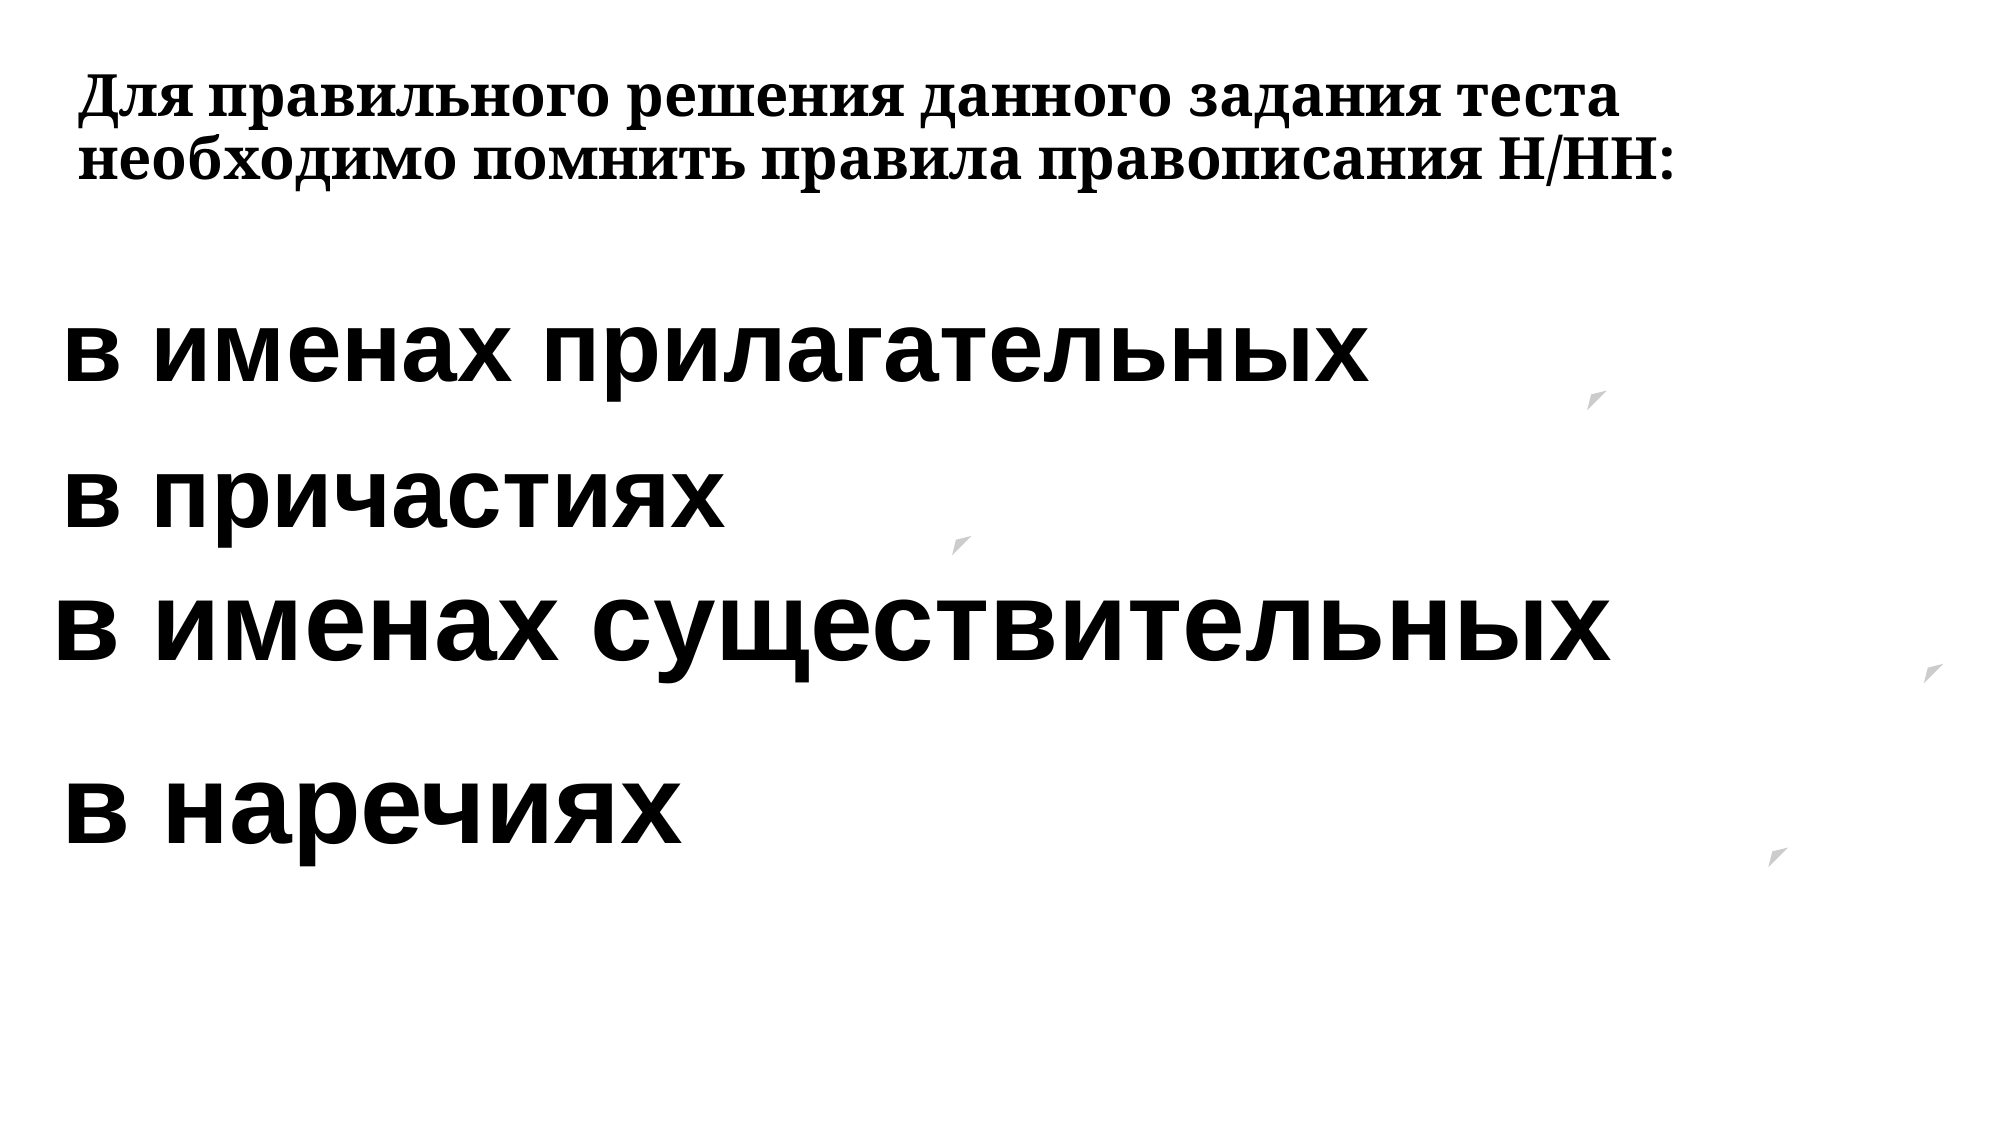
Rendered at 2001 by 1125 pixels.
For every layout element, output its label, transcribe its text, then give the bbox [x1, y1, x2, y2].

text_box в именах прилагательных [46, 292, 1609, 411]
list Для правильного решения данного задания теста необходимо помнить правила правописания Н/НН: [25, 58, 1975, 352]
text_box в именах существительных [36, 565, 1946, 684]
text_box в причастиях [46, 437, 974, 556]
text_box в наречиях [46, 749, 1790, 868]
